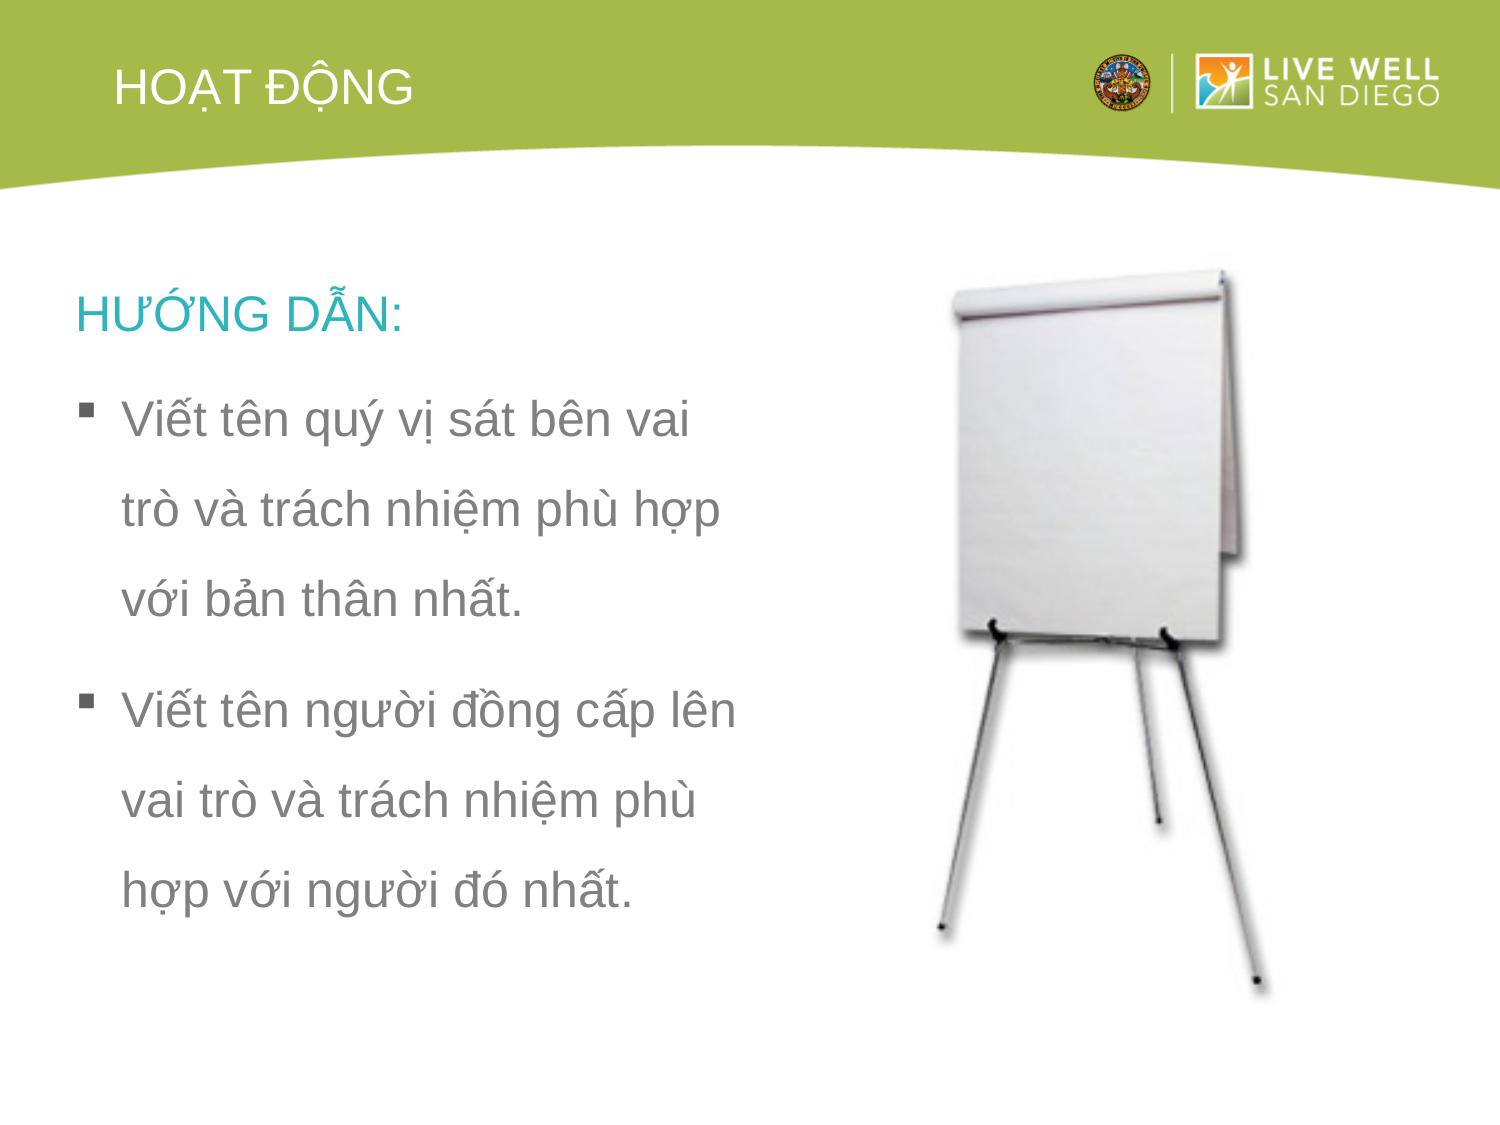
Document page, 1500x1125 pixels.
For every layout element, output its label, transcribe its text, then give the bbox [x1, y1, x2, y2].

list Viết tên quý vị sát bên vai trò và trách nhiệm phù hợp với bản thân nhất. Viết tên người đồng cấp lên vai trò và trách nhiệm phù hợp với người đó nhất. [75, 356, 738, 1005]
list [761, 251, 1426, 1006]
picture [0, 0, 1500, 1125]
list Hướng dẫn: [75, 251, 738, 356]
title Hoạt động [113, 27, 1052, 150]
